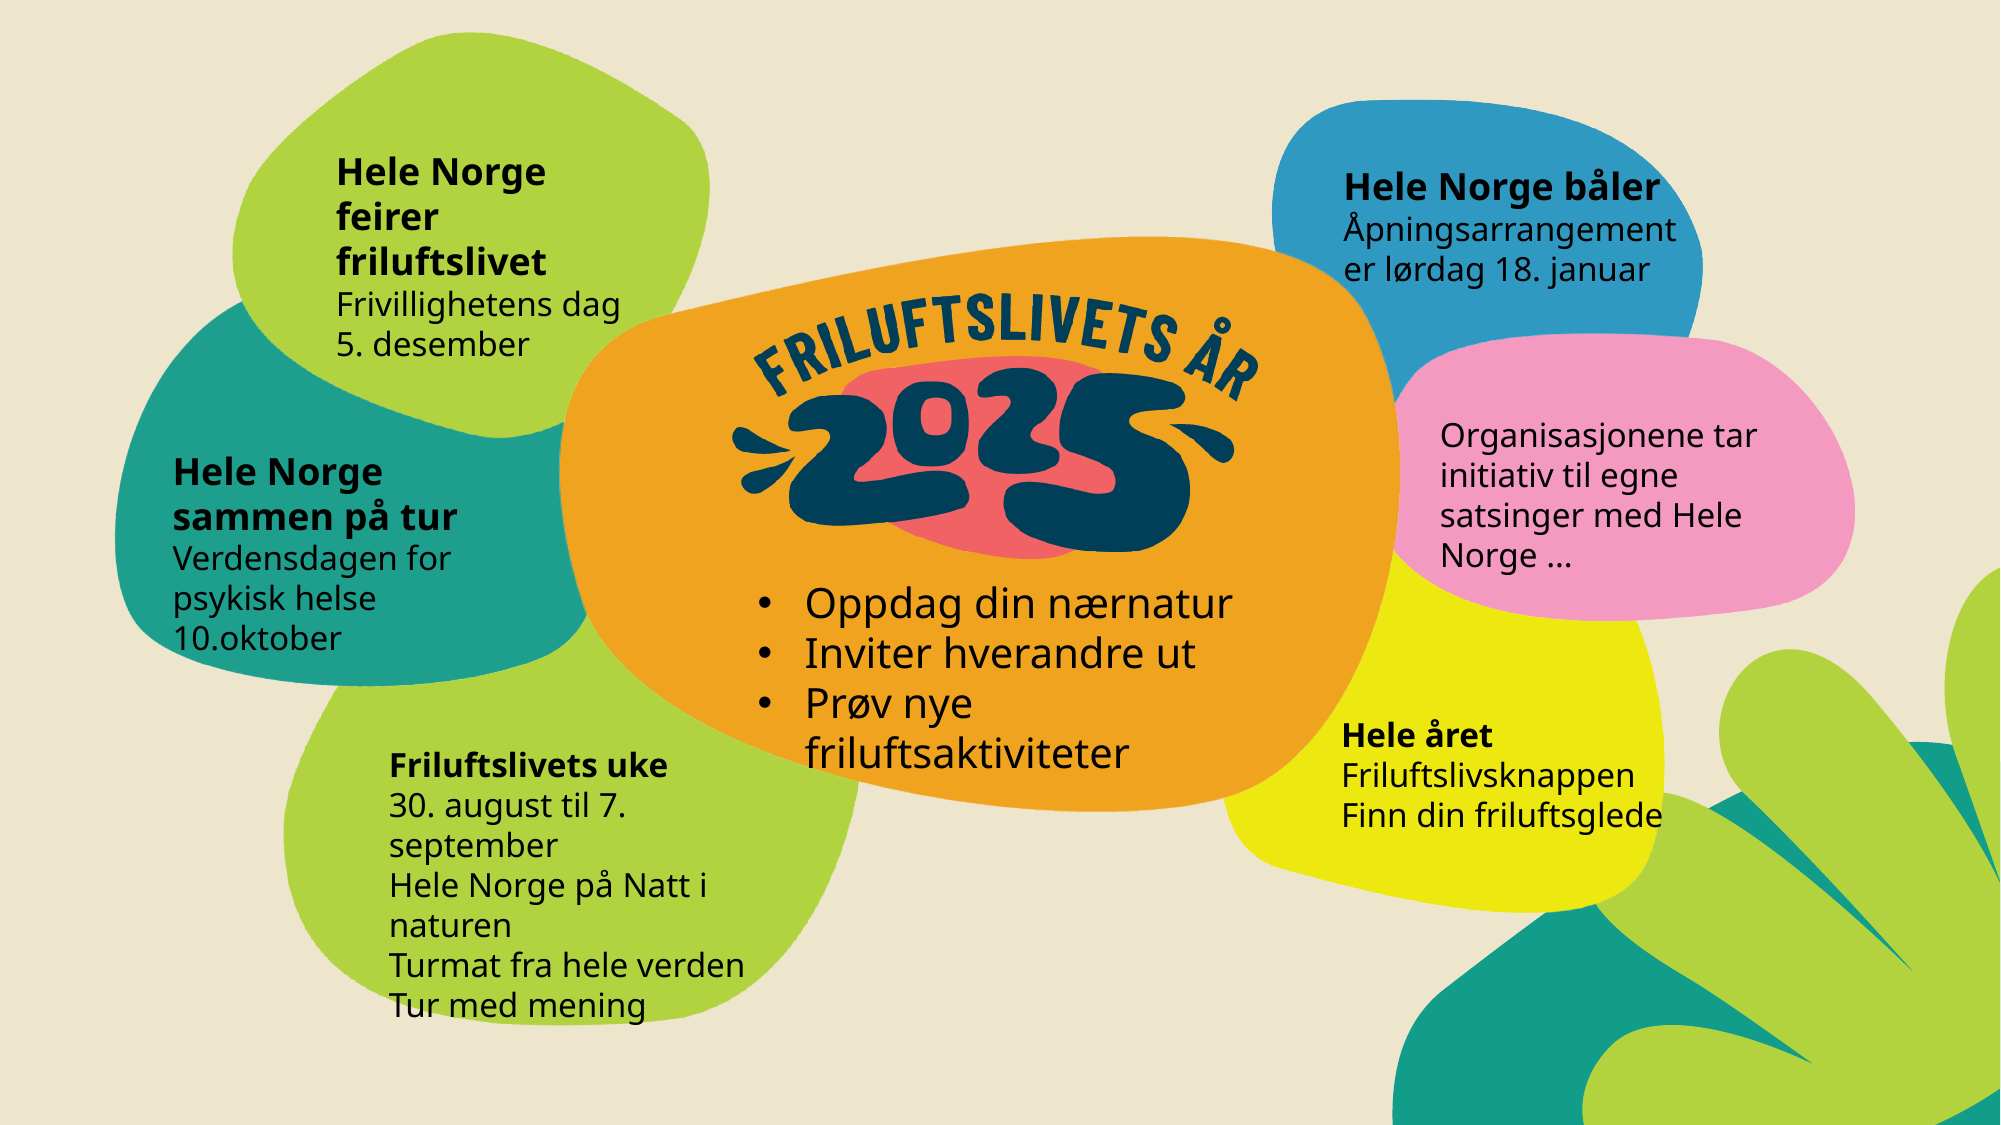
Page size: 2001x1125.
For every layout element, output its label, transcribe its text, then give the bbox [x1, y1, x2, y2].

text_box Hele året Friluftslivsknappen Finn din friluftsglede [1682, 757, 1819, 842]
picture [34, 0, 1924, 1125]
